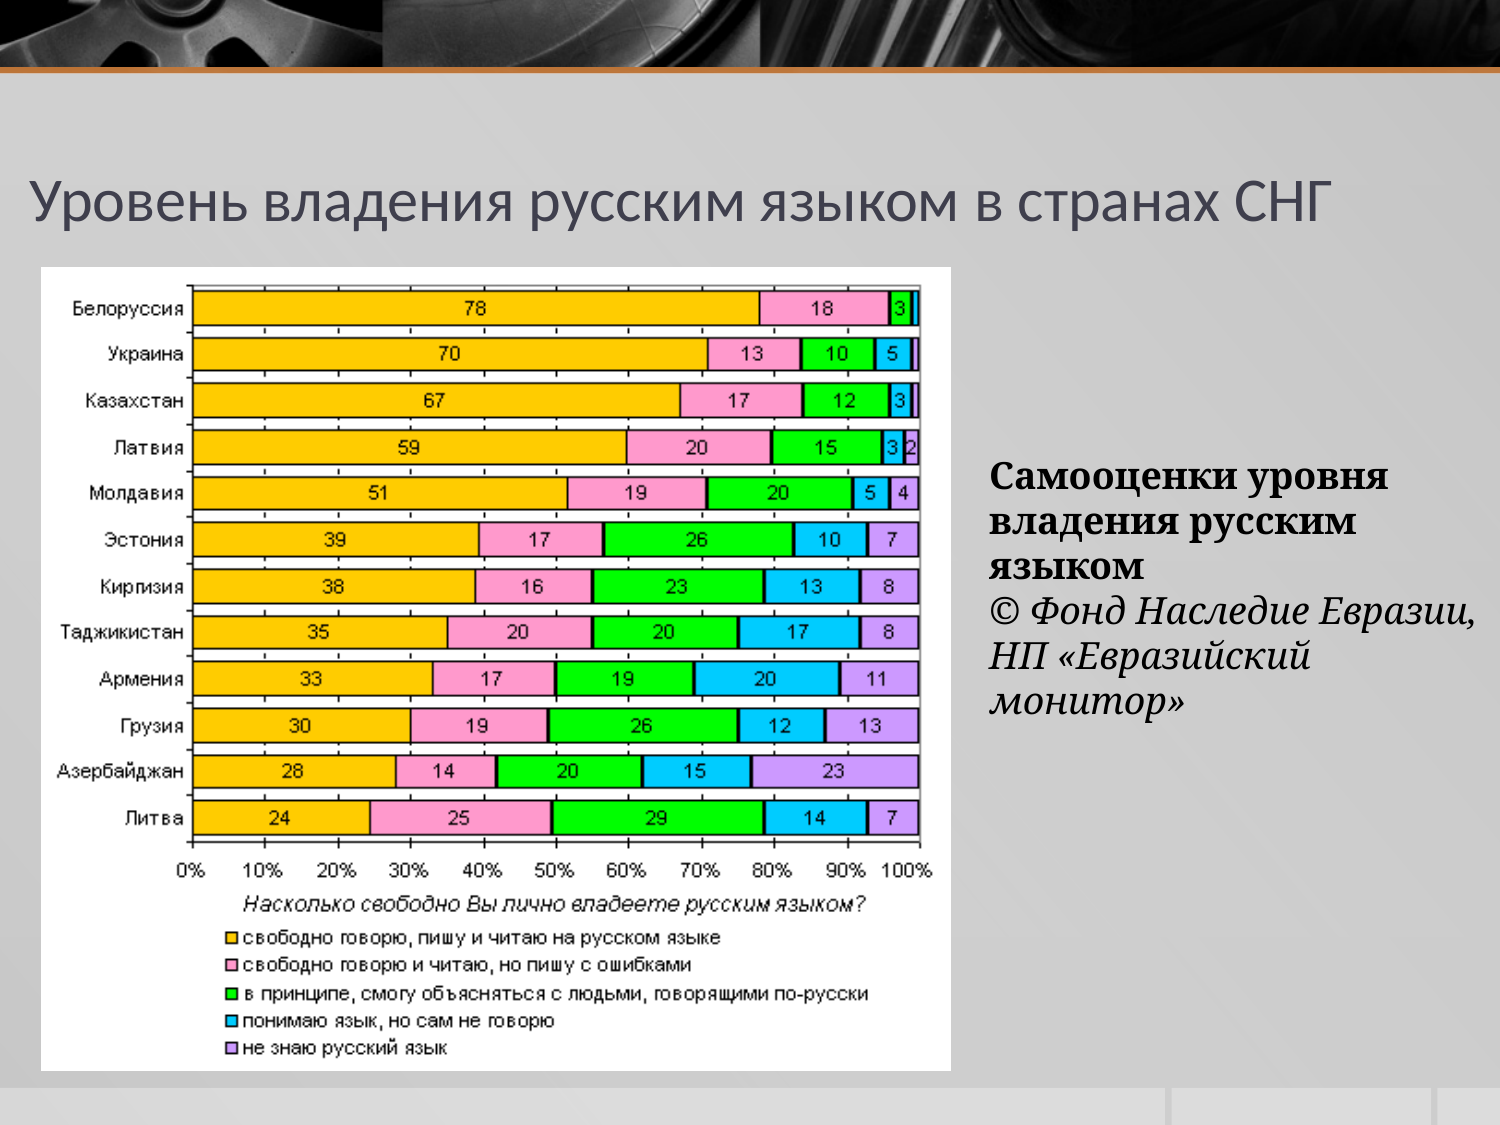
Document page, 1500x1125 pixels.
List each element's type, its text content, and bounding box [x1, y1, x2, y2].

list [40, 266, 951, 1071]
title Уровень владения русским языком в странах СНГ [29, 125, 1459, 268]
picture [0, 0, 1500, 67]
text_box Самооценки уровня владения русским языком © Фонд Наследие Евразии, НП «Евразийский монитор» [974, 444, 1500, 730]
